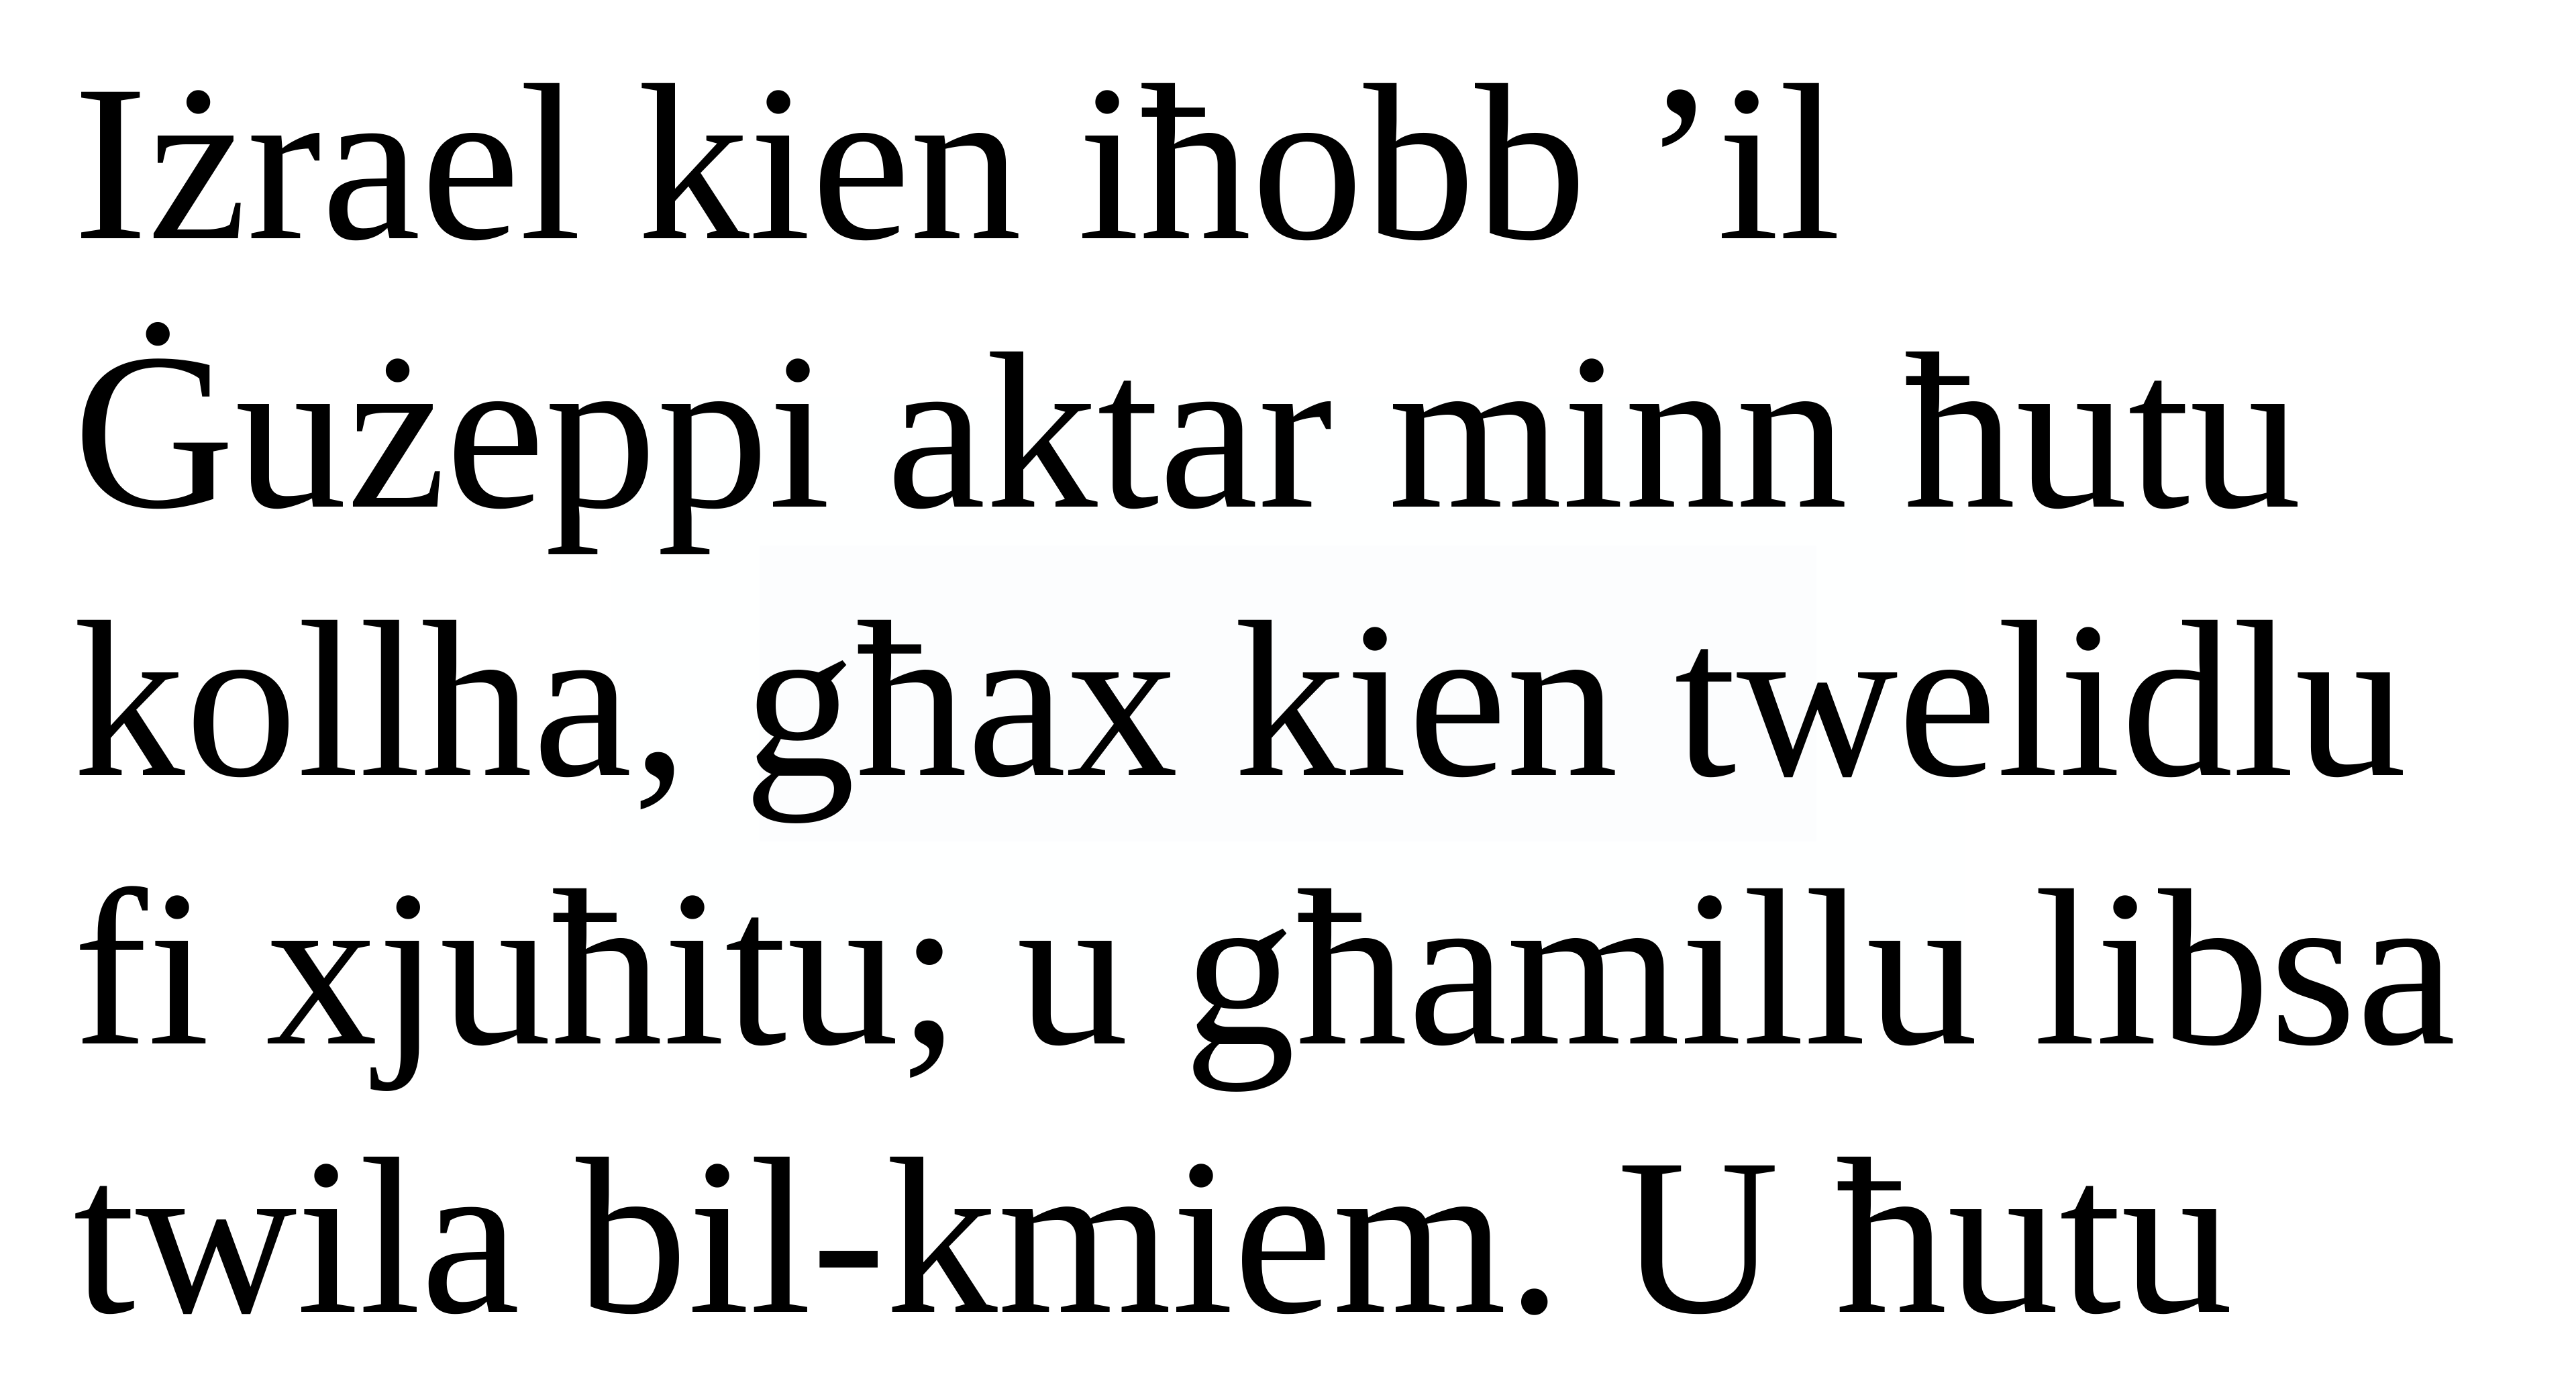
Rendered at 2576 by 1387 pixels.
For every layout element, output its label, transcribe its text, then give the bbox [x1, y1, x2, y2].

text_box Iżrael kien iħobb ’il Ġużeppi aktar minn ħutu kollha, għax kien twelidlu fi xjuħitu; u għamillu libsa twila bil-kmiem. U ħutu [51, 3, 2524, 1368]
